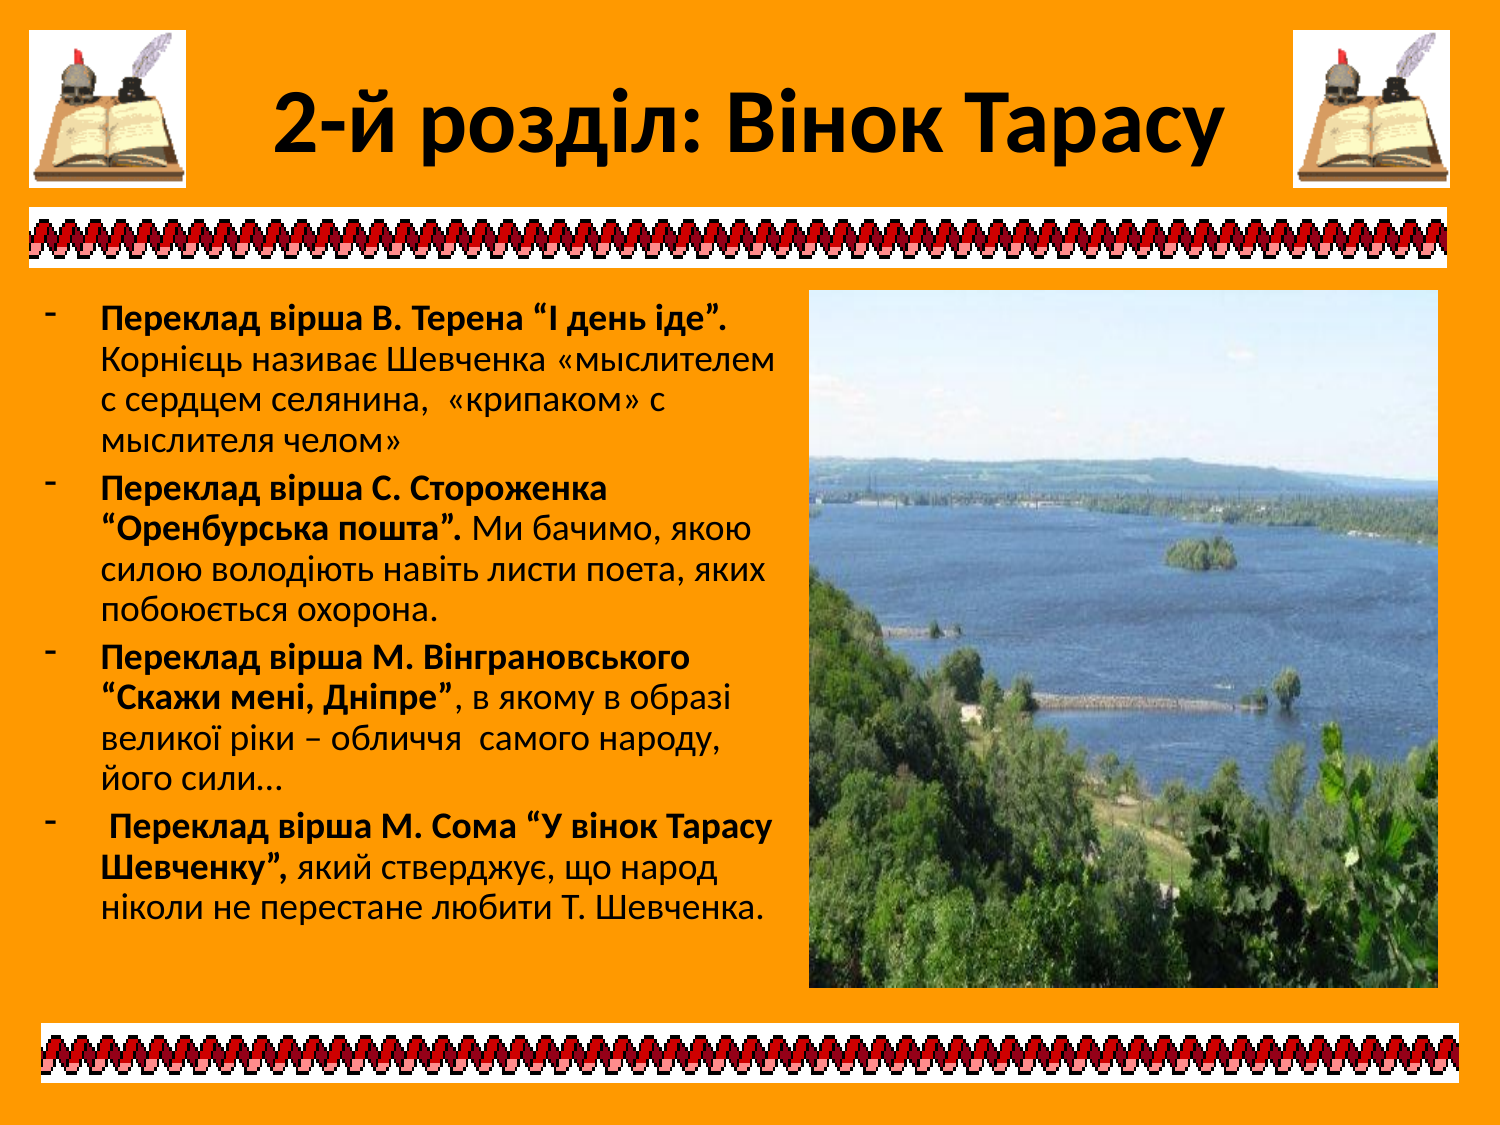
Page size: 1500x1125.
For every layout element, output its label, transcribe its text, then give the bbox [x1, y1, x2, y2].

picture [1293, 30, 1450, 188]
picture [808, 290, 1439, 988]
picture [29, 30, 186, 188]
picture [29, 207, 1447, 268]
list Переклад вірша В. Терена “І день іде”. Корнієць називає Шевченка «мыслителем с сердцем селянина, «крипаком» с мыслителя челом» Переклад вірша С. Стороженка “Оренбурська пошта”. Ми бачимо, якою силою володіють навіть листи поета, яких побоюється охорона. Переклад вірша М. Вінграновського “Скажи мені, Дніпре”, в якому в образі великої ріки – обличчя самого народу, його сили… Переклад вірша М. Сома “У вінок Тарасу Шевченку”, який стверджує, що народ ніколи не перестане любити Т. Шевченка. [29, 290, 810, 1006]
picture [40, 1022, 1459, 1083]
title 2-й розділ: Вінок Тарасу [74, 0, 1426, 206]
